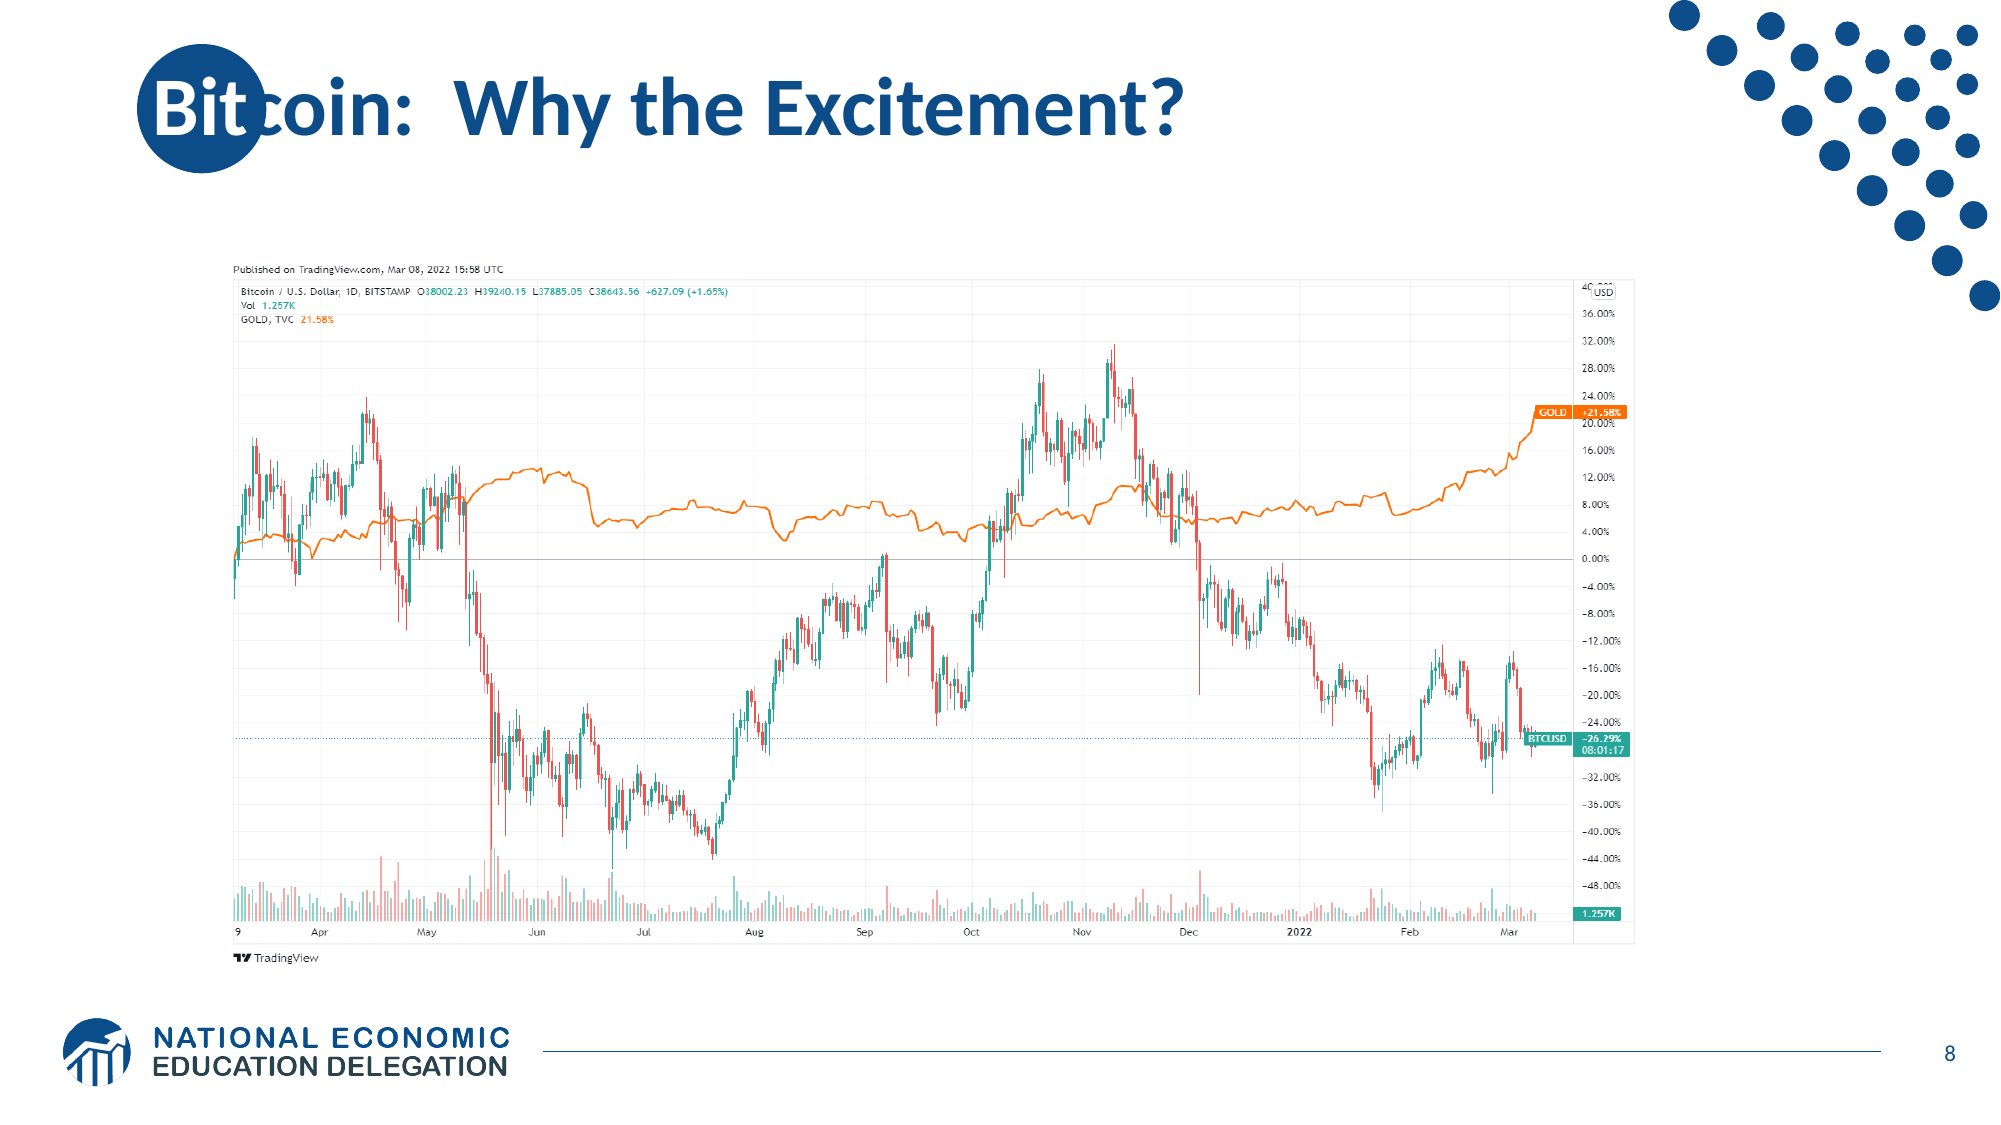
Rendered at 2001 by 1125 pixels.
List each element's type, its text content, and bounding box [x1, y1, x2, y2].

title Bitcoin: Why the Excitement? [137, 0, 1863, 218]
slide_number 8 [1521, 1022, 1972, 1082]
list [224, 257, 1643, 972]
picture [55, 1013, 520, 1091]
